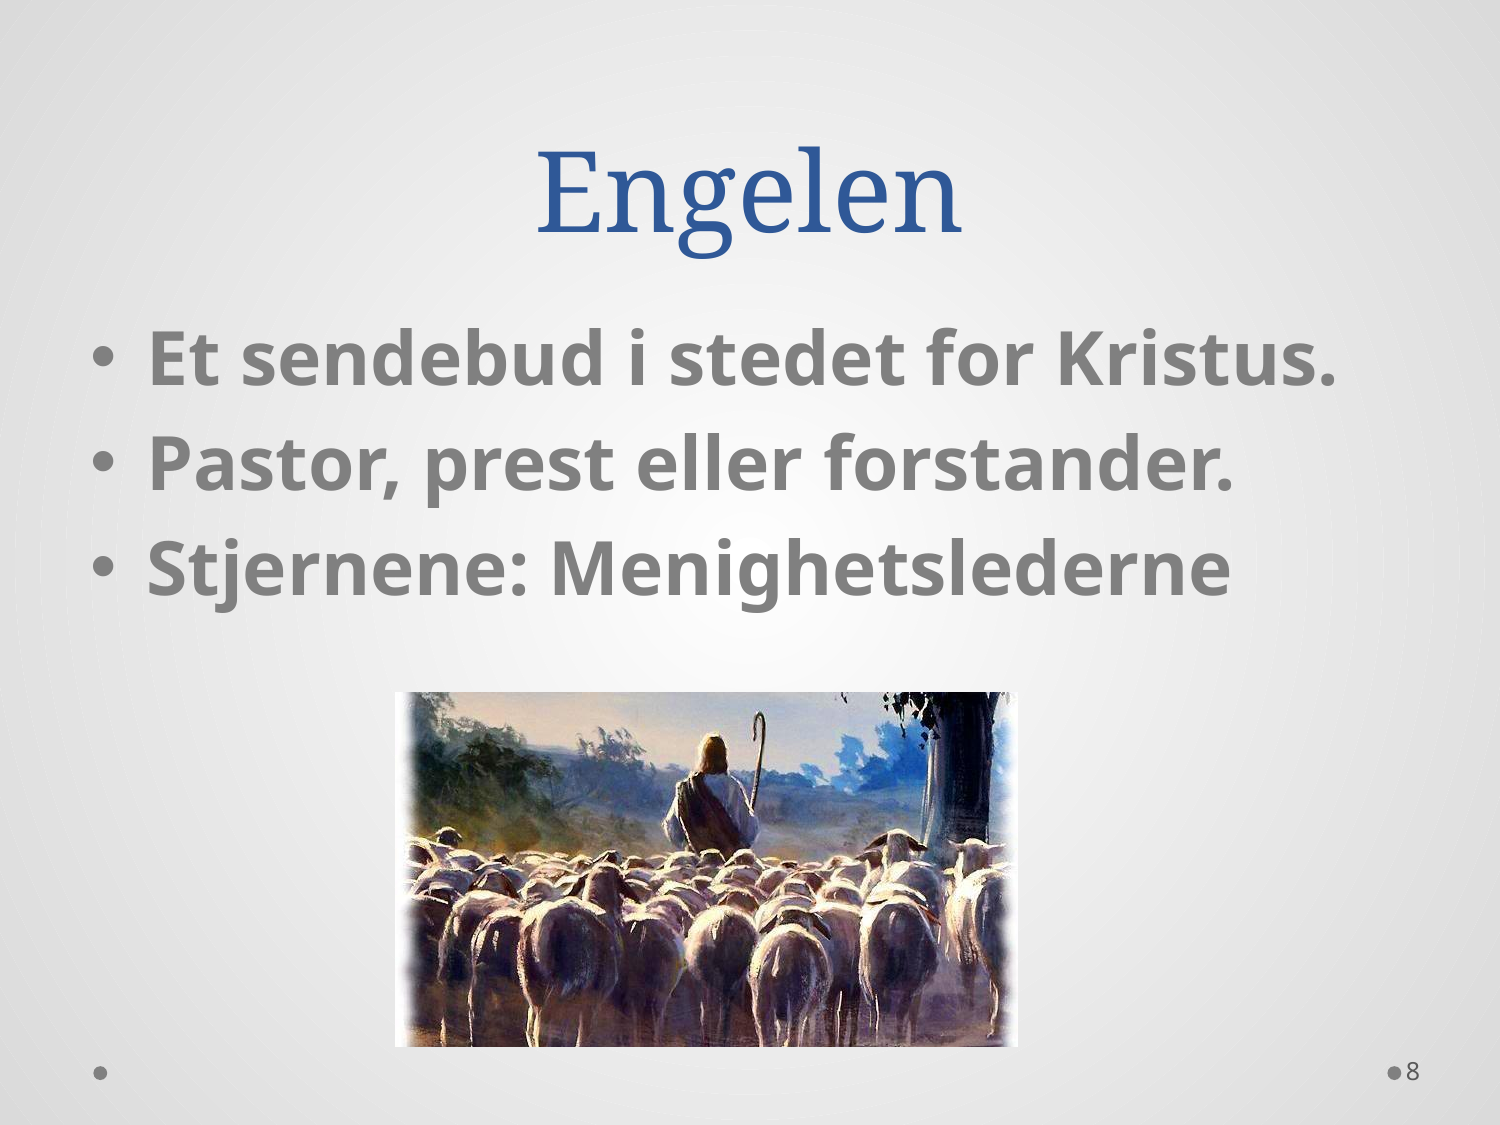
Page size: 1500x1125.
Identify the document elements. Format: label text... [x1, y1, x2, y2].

title Engelen [75, 0, 1425, 263]
slide_number 8 [1401, 1042, 1494, 1103]
list Et sendebud i stedet for Kristus. Pastor, prest eller forstander. Stjernene: Menighetslederne [75, 302, 1425, 1005]
picture [395, 692, 1018, 1048]
